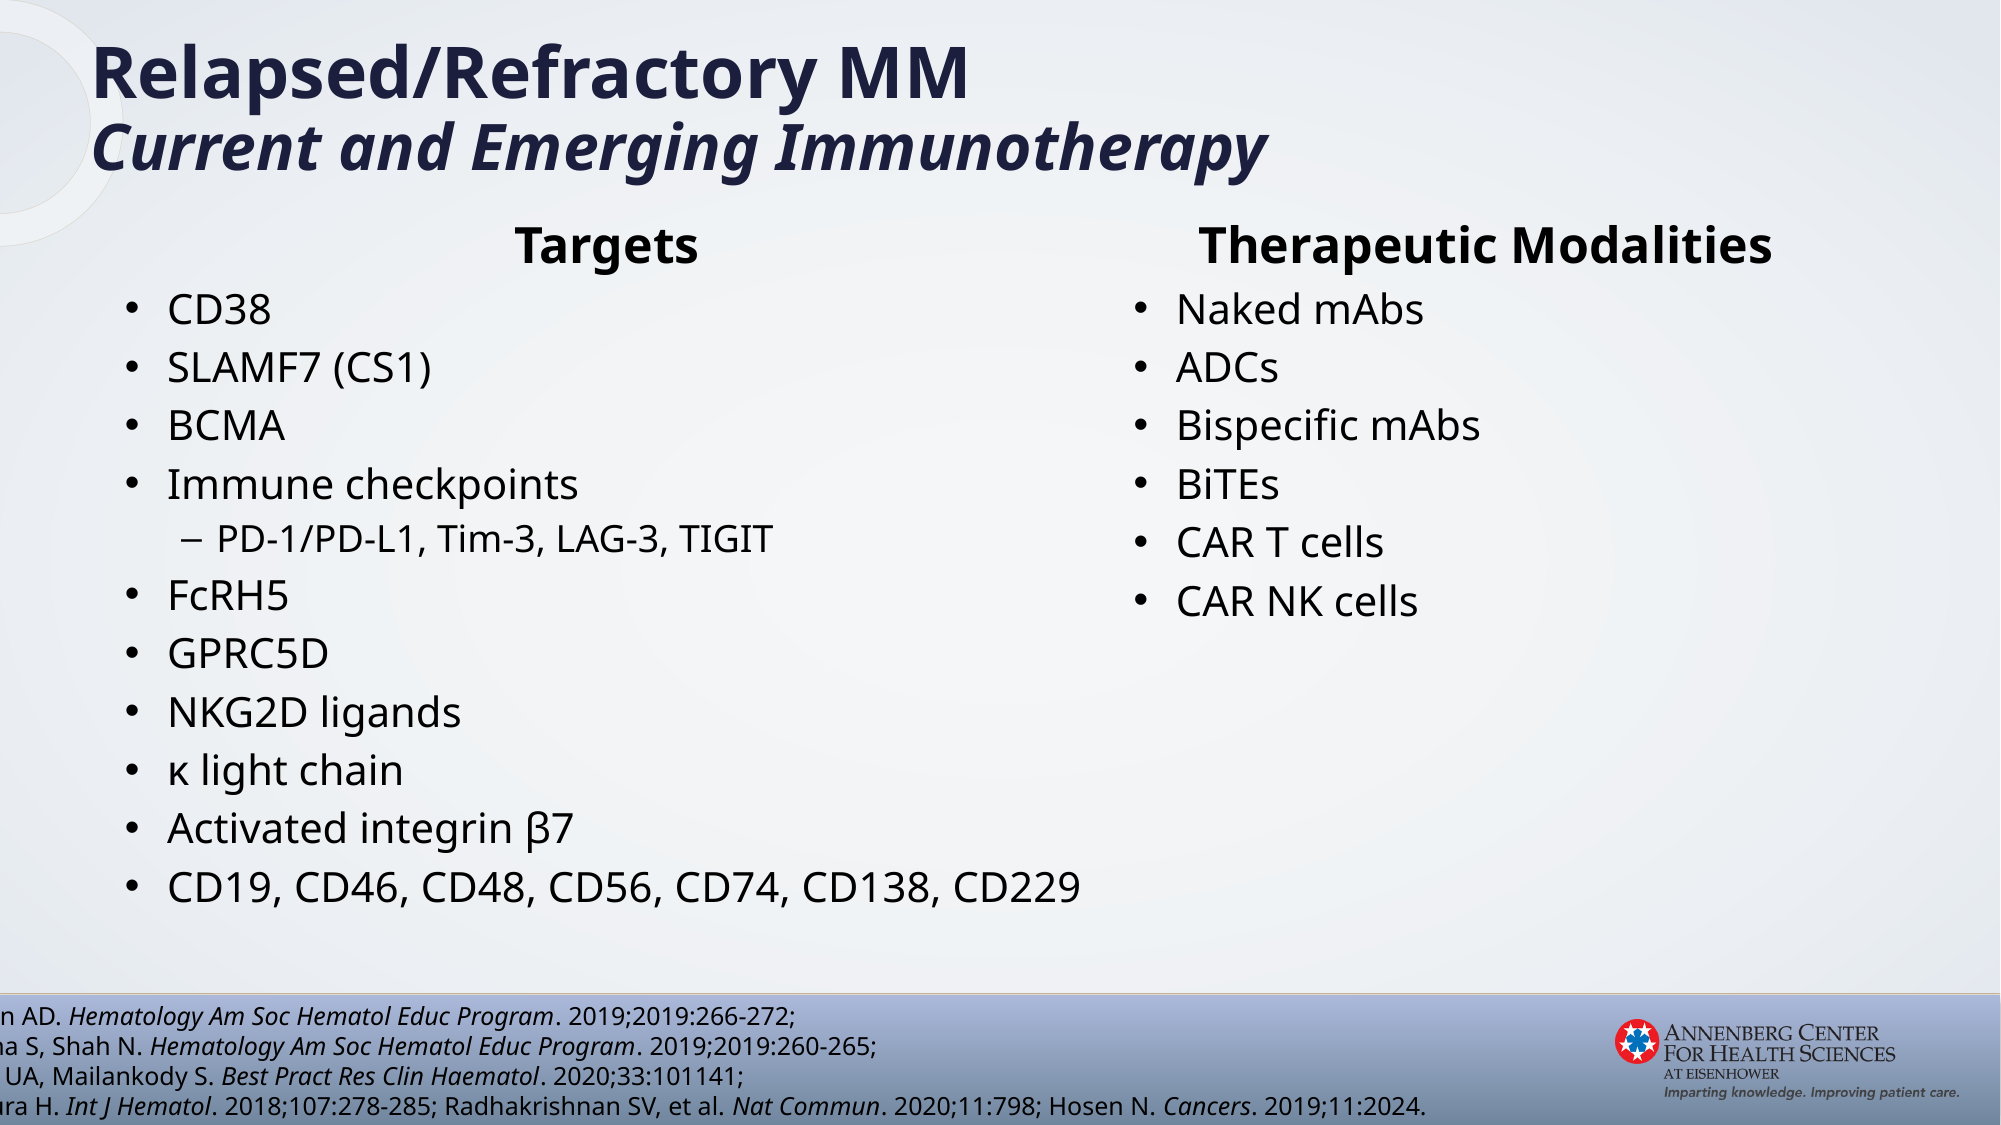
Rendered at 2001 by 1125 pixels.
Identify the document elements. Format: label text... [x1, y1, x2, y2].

text_box Therapeutic Modalities Naked mAbs ADCs Bispecific mAbs BiTEs CAR T cells CAR NK cells [1118, 206, 1853, 984]
picture [0, 0, 2001, 1125]
text_box Targets CD38 SLAMF7 (CS1) BCMA Immune checkpoints PD-1/PD-L1, Tim-3, LAG-3, TIGIT FcRH5 GPRC5D NKG2D ligands κ light chain Activated integrin β7 CD19, CD46, CD48, CD56, CD74, CD138, CD229 [109, 206, 1105, 984]
text_box Relapsed/Refractory MM Current and Emerging Immunotherapy [74, 29, 1755, 192]
text_box Cohen AD. Hematology Am Soc Hematol Educ Program. 2019;2019:266-272; Sidana S, Shah N. Hematology Am Soc Hematol Educ Program. 2019;2019:260-265; Shah UA, Mailankody S. Best Pract Res Clin Haematol. 2020;33:101141; Tamura H. Int J Hematol. 2018;107:278-285; Radhakrishnan SV, et al. Nat Commun. 2020;11:798; Hosen N. Cancers. 2019;11:2024. [0, 996, 1432, 1125]
picture [1615, 1019, 1959, 1100]
